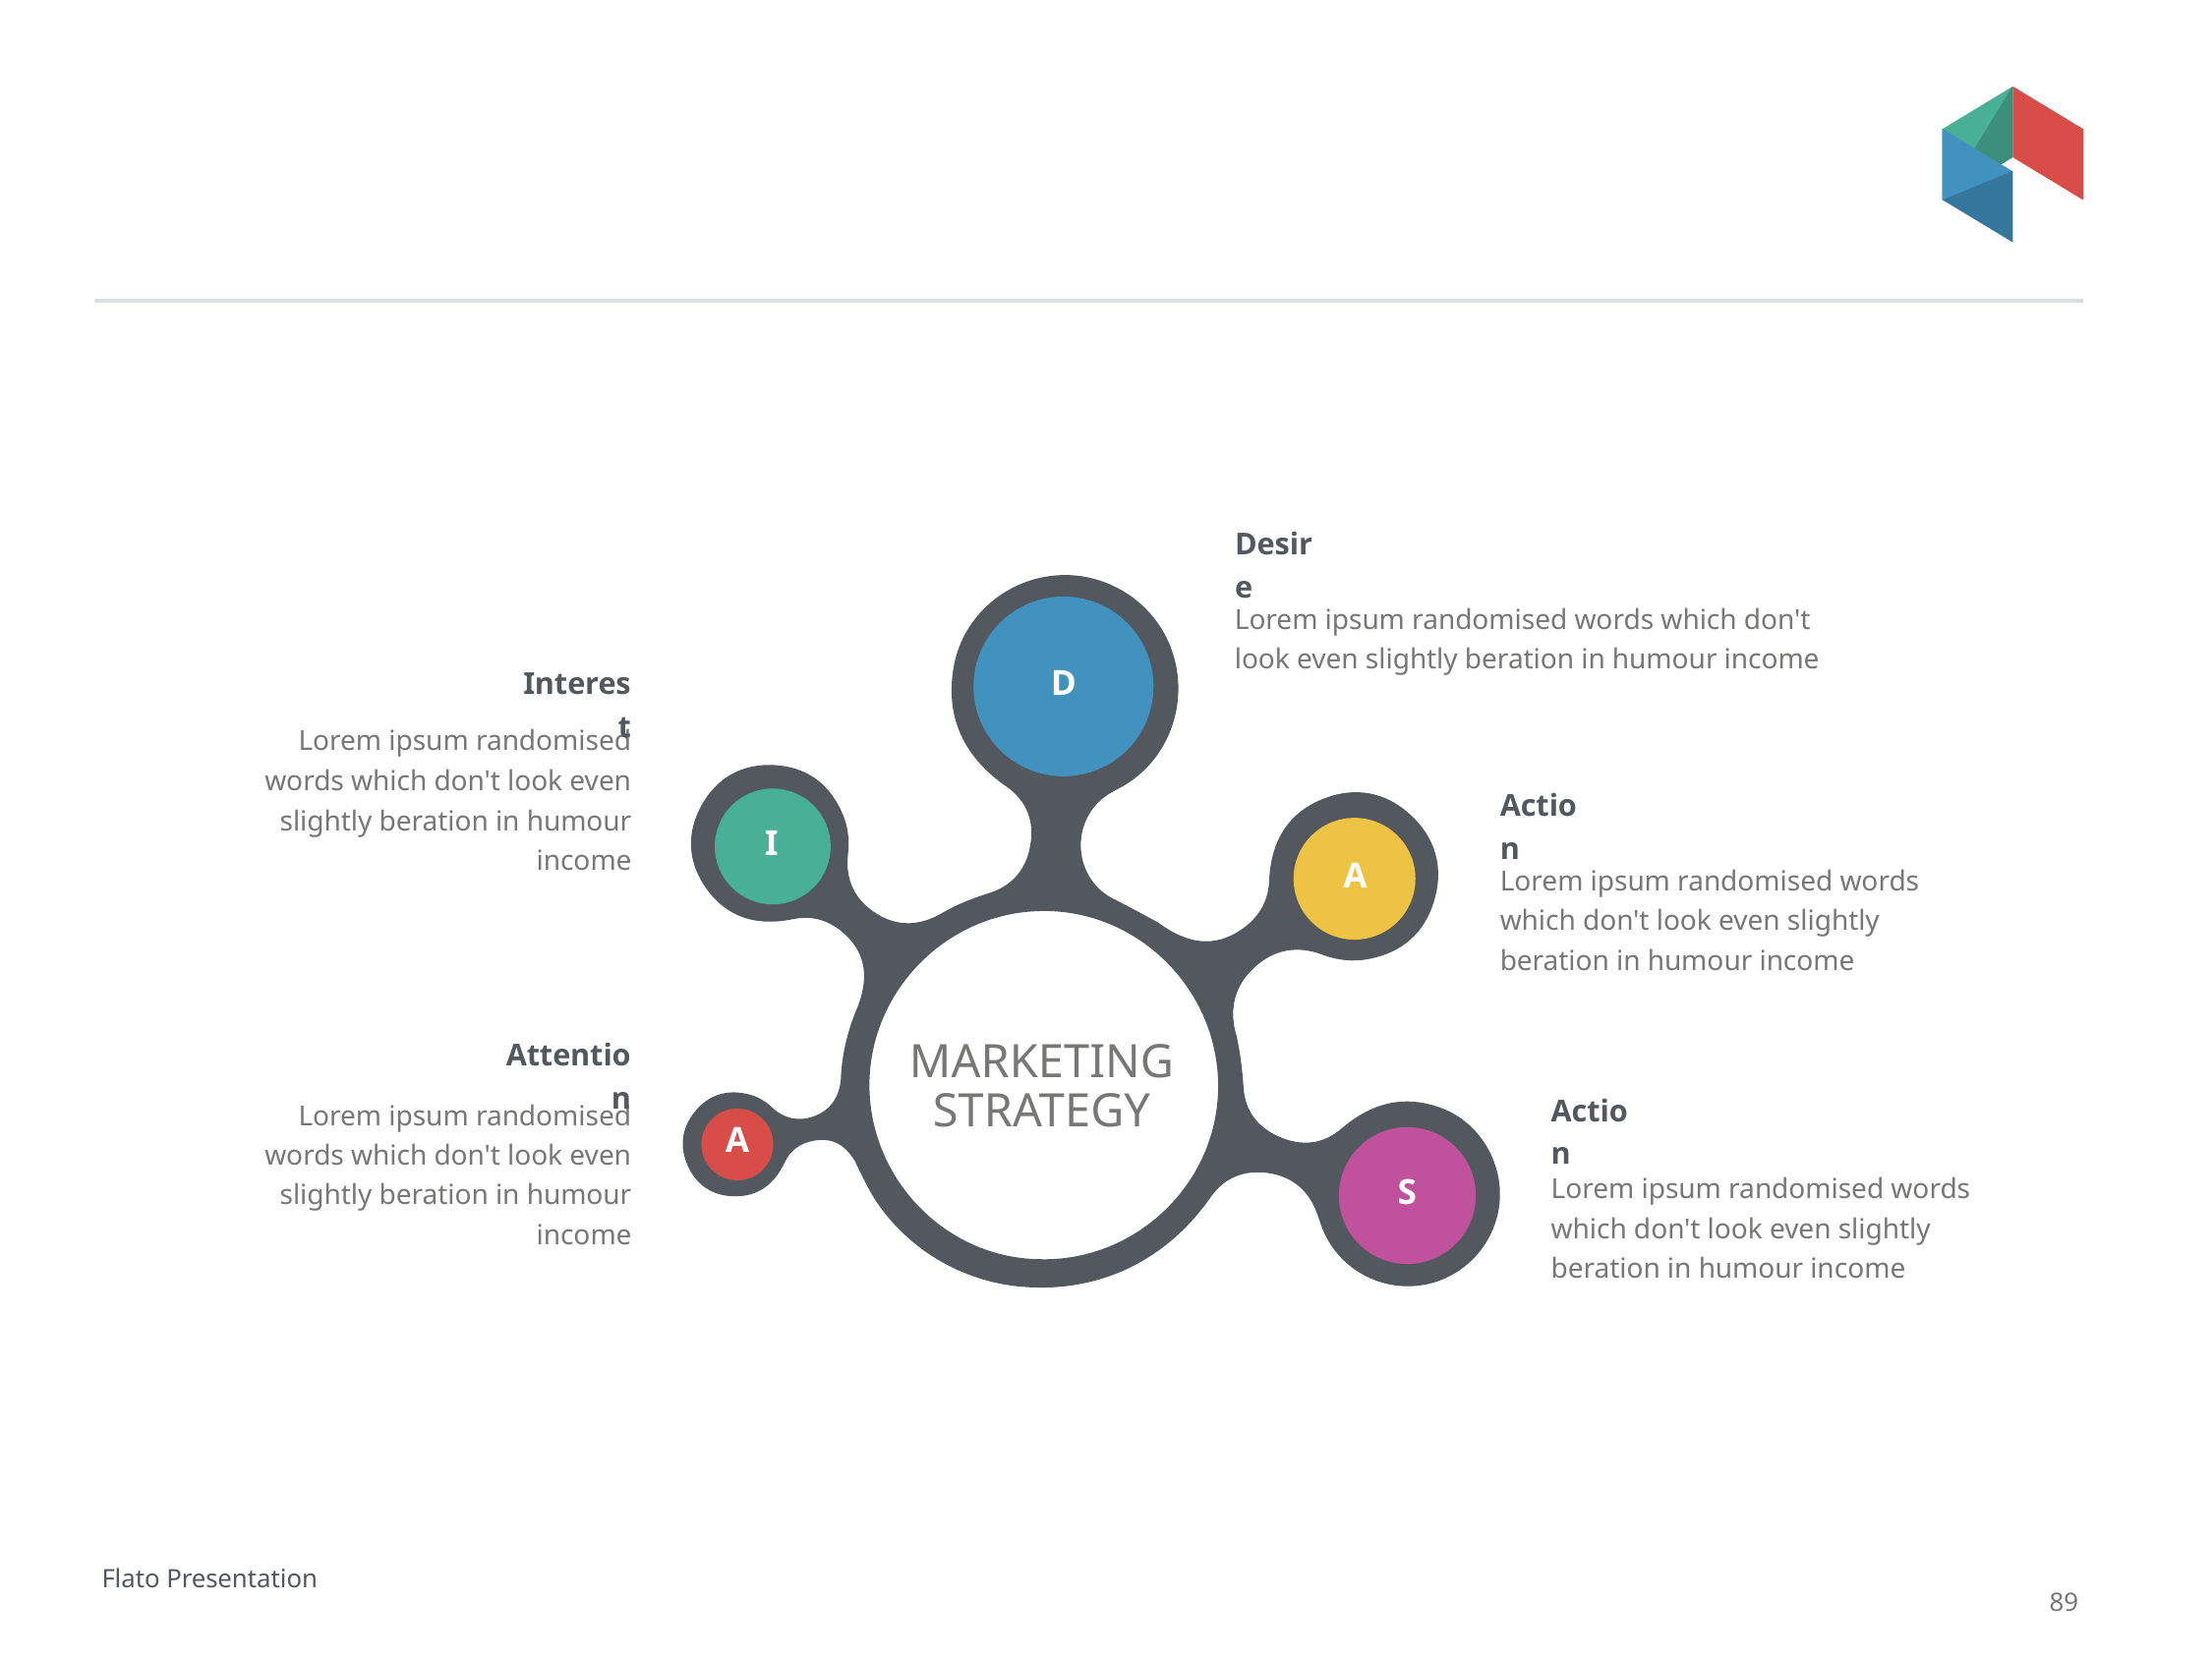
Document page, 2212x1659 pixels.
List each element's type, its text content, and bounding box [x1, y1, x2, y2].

text_box [682, 575, 1500, 1288]
footer Flato Presentation [87, 1534, 834, 1624]
text_box [715, 788, 831, 905]
slide_number 89 [2030, 1576, 2098, 1630]
text_box Lorem ipsum randomised words which don't look even slightly beration in humour income [226, 730, 632, 862]
text_box Lorem ipsum randomised words which don't look even slightly beration in humour income [1499, 851, 1934, 982]
text_box Attention [499, 1050, 631, 1094]
text_box Action [1550, 1105, 1644, 1150]
text_box Lorem ipsum randomised words which don't look even slightly beration in humour income [226, 1105, 632, 1235]
text_box A [1339, 854, 1371, 905]
text_box S [1392, 1170, 1423, 1221]
text_box Desire [1234, 539, 1326, 584]
text_box [701, 1108, 774, 1180]
text_box [1293, 818, 1416, 941]
text_box Lorem ipsum randomised words which don't look even slightly beration in humour income [1550, 1159, 1985, 1289]
text_box D [1047, 661, 1080, 713]
text_box Lorem ipsum randomised words which don't look even slightly beration in humour income [1234, 592, 1854, 678]
text_box [973, 596, 1154, 776]
text_box MARKETING STRATEGY [889, 1030, 1194, 1145]
text_box [1338, 1126, 1477, 1265]
text_box A [722, 1118, 753, 1170]
text_box Action [1499, 800, 1592, 844]
text_box Interest [521, 677, 631, 722]
text_box I [761, 821, 783, 872]
